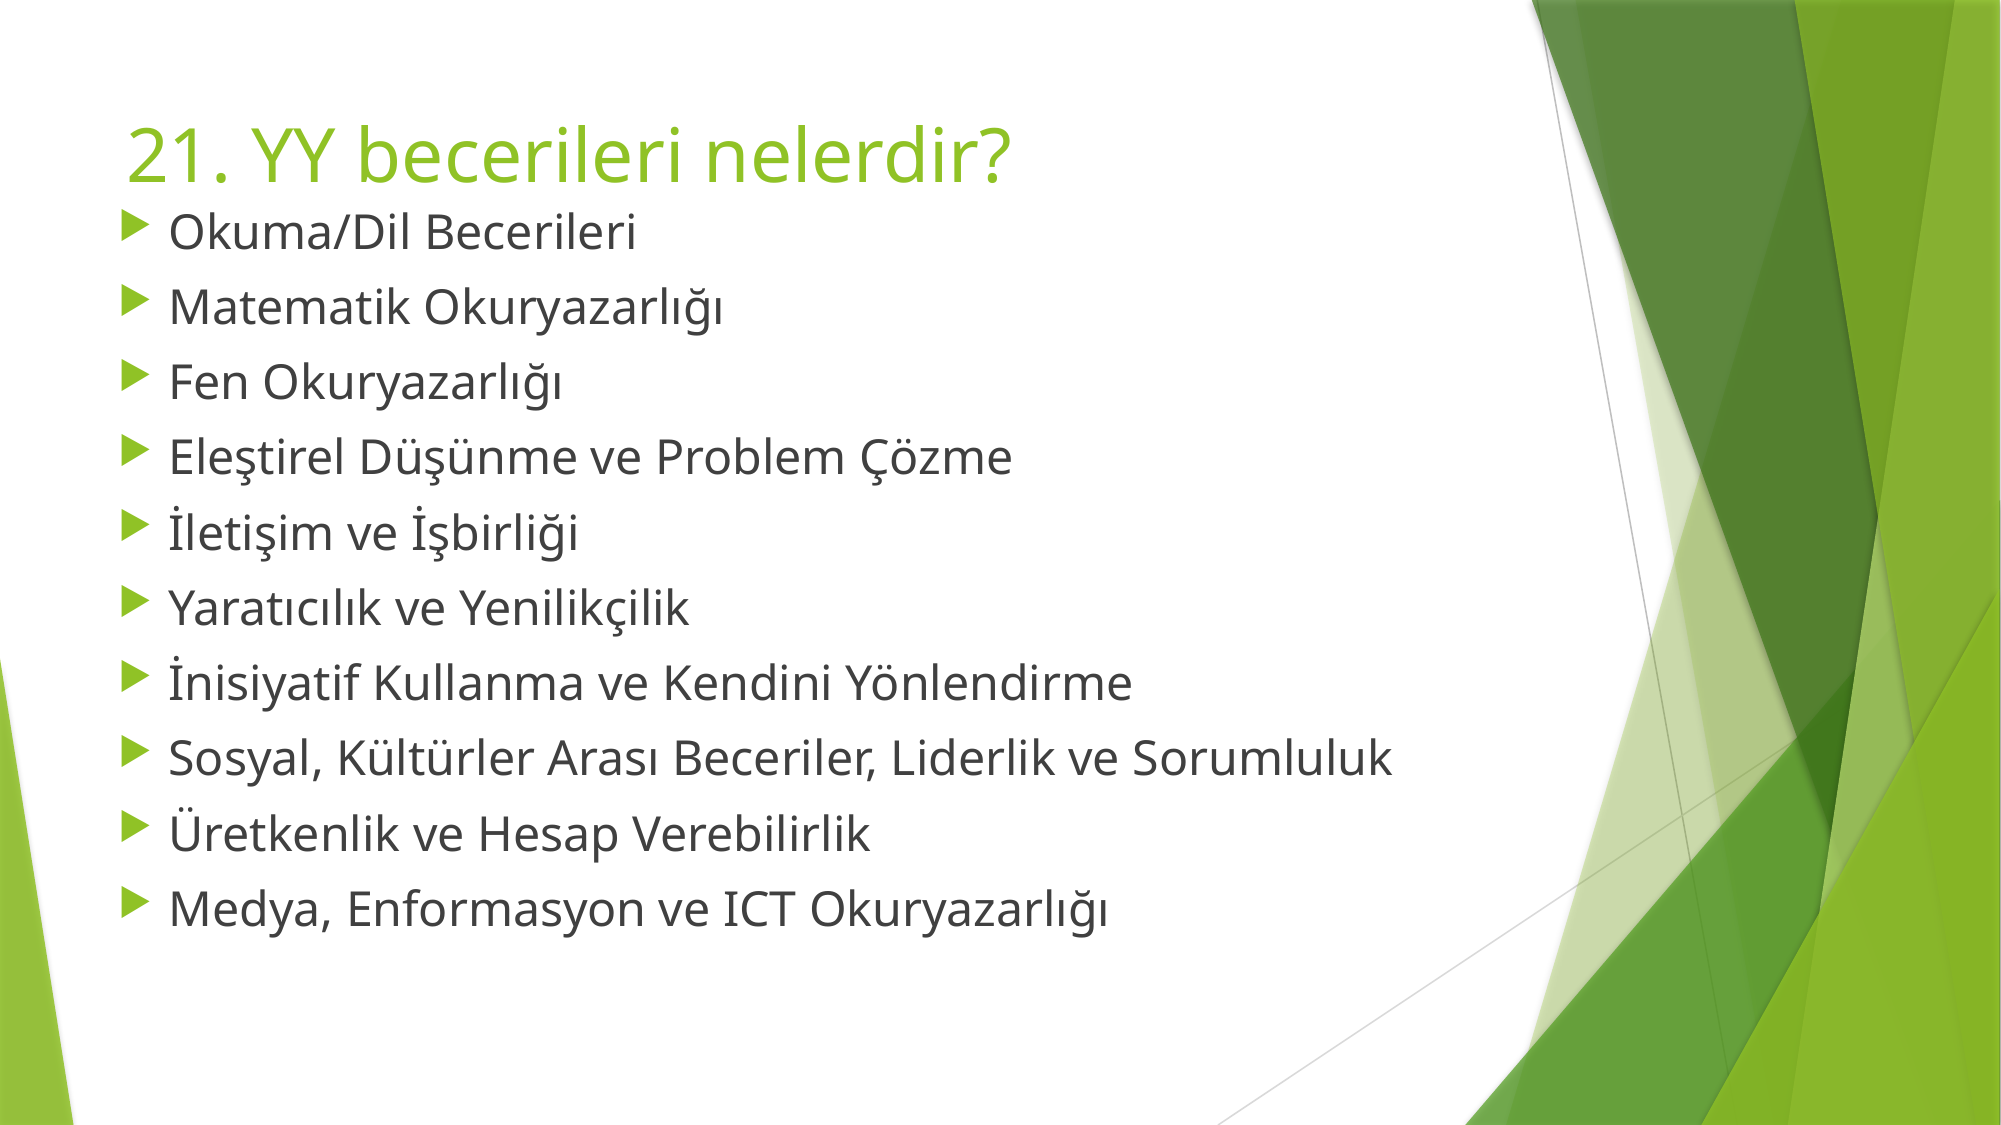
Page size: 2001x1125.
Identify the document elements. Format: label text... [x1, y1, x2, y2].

title 21. YY becerileri nelerdir? [111, 99, 1522, 193]
list Okuma/Dil Becerileri Matematik Okuryazarlığı Fen Okuryazarlığı Eleştirel Düşünme ve Problem Çözme İletişim ve İşbirliği Yaratıcılık ve Yenilikçilik İnisiyatif Kullanma ve Kendini Yönlendirme Sosyal, Kültürler Arası Beceriler, Liderlik ve Sorumluluk Üretkenlik ve Hesap Verebilirlik Medya, Enformasyon ve ICT Okuryazarlığı [103, 193, 1850, 950]
